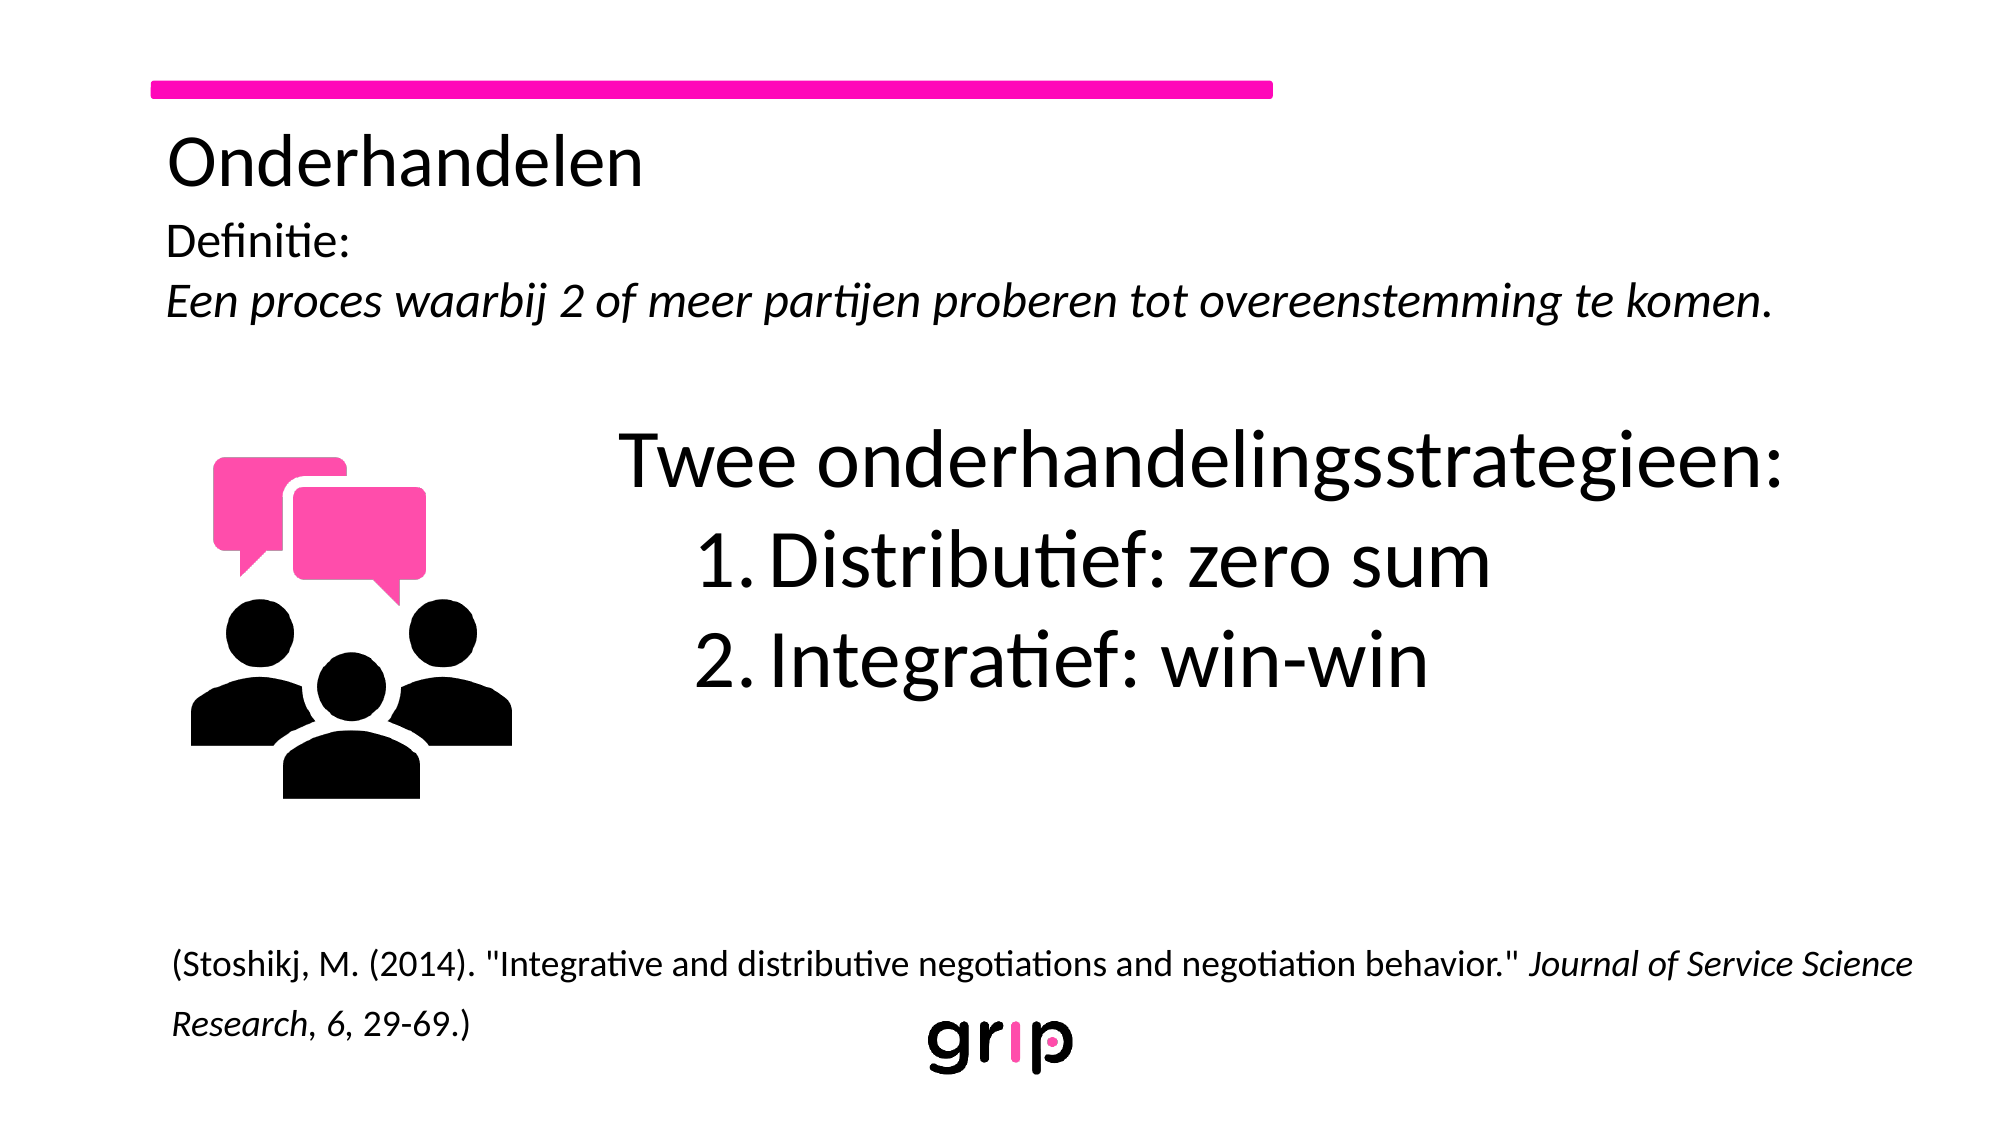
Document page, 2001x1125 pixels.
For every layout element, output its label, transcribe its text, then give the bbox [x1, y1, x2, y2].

text_box [149, 79, 1274, 101]
picture [927, 1020, 1073, 1075]
list Twee onderhandelingsstrategieen: Distributief: zero sum Integratief: win-win [603, 407, 1845, 880]
text_box Definitie: Een proces waarbij 2 of meer partijen proberen tot overeenstemming te komen. [150, 200, 1827, 335]
text_box (Stoshikj, M. (2014). "Integrative and distributive negotiations and negotiation behavior." Journal of Service Science Research, 6, 29-69.) [156, 915, 1990, 1052]
text_box Onderhandelen [152, 104, 661, 200]
picture [167, 404, 534, 882]
